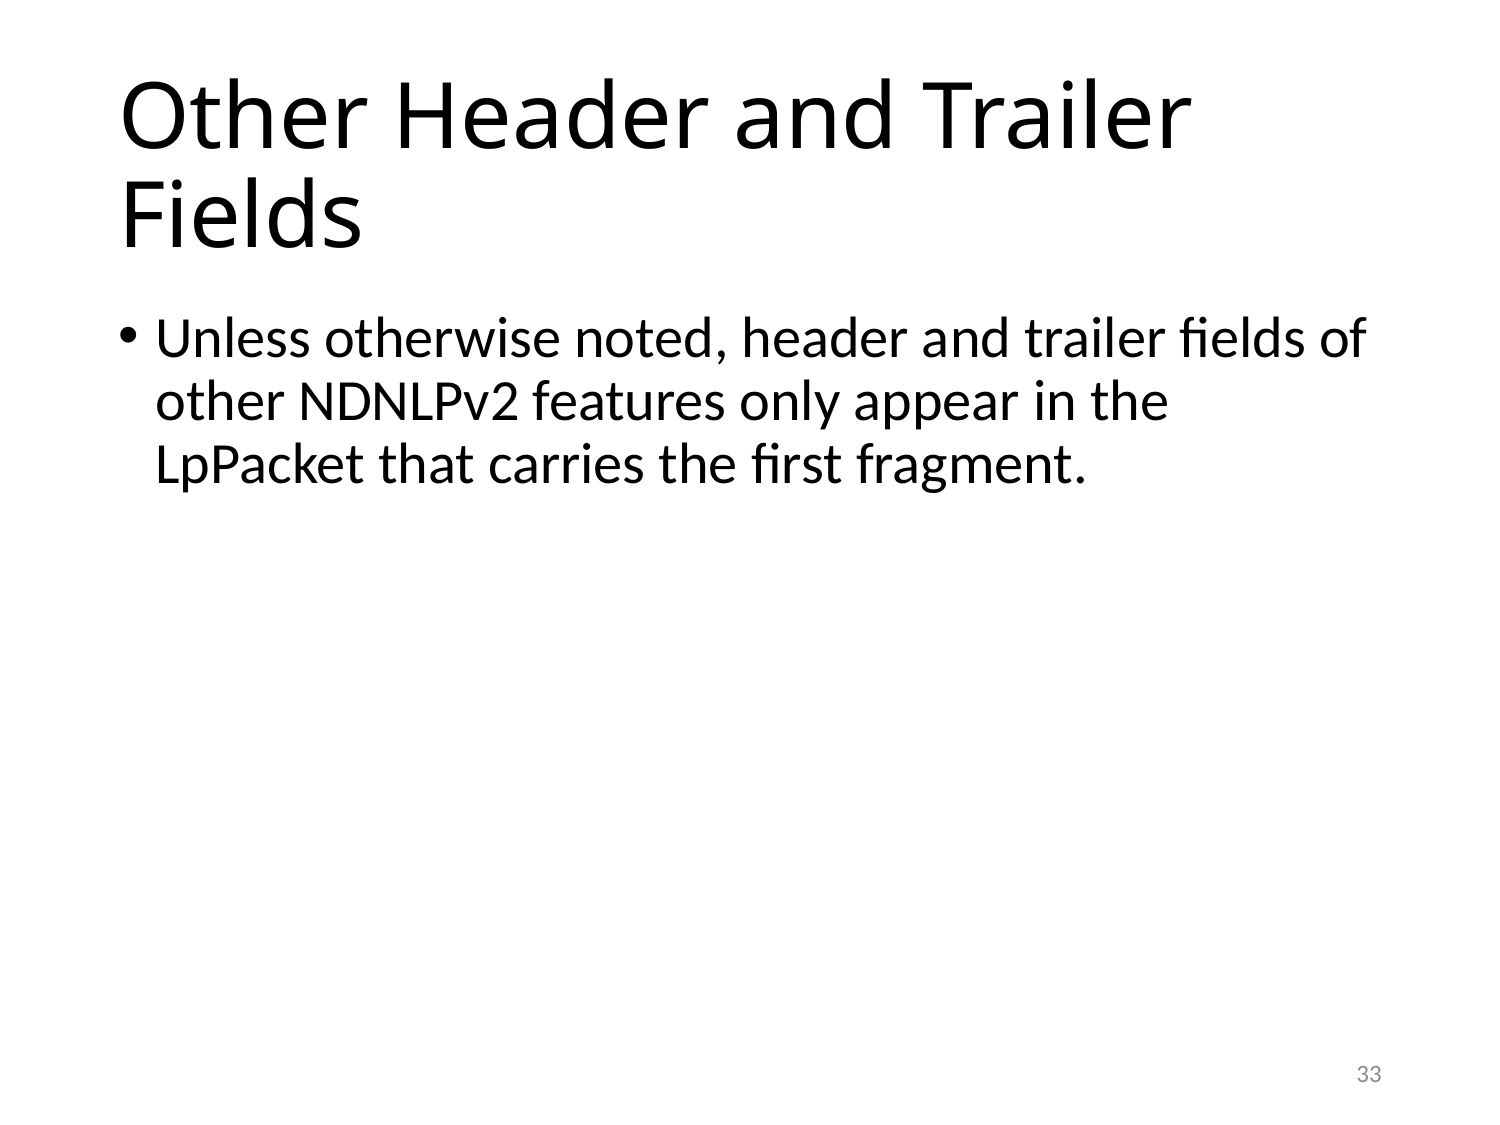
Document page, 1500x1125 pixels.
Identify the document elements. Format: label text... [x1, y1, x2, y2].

title Other Header and Trailer Fields [103, 59, 1397, 278]
slide_number 33 [1059, 1042, 1397, 1103]
list Unless otherwise noted, header and trailer fields of other NDNLPv2 features only appear in the LpPacket that carries the first fragment. [103, 299, 1397, 1014]
